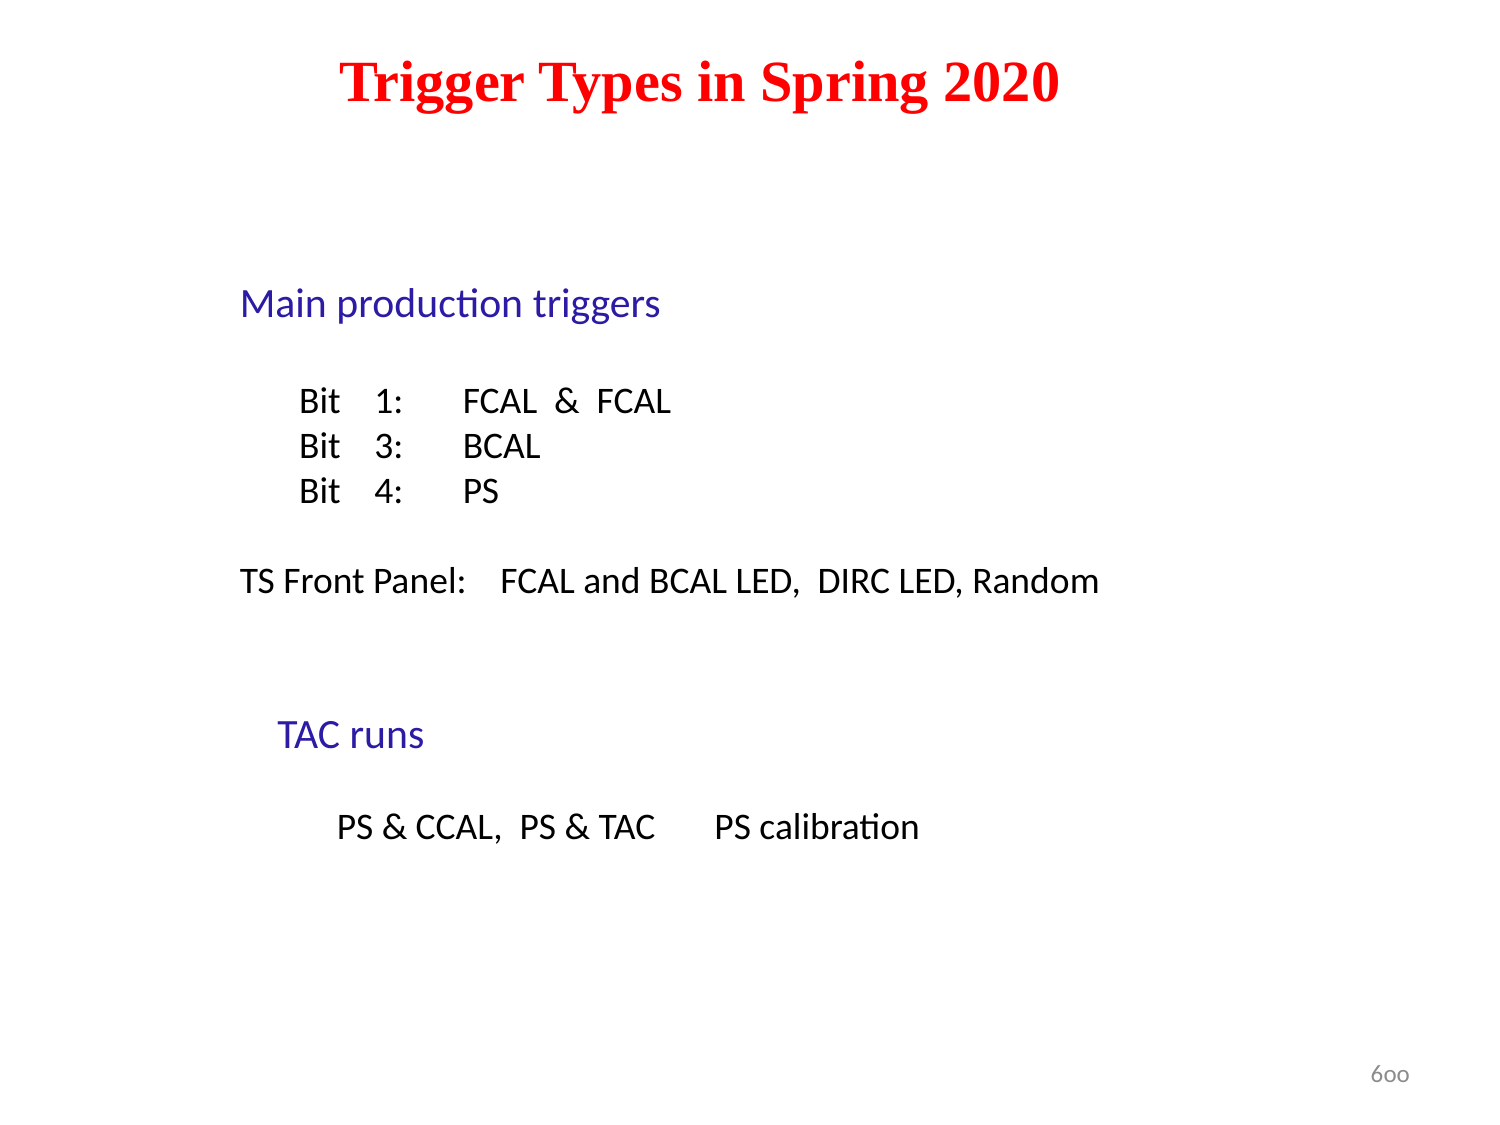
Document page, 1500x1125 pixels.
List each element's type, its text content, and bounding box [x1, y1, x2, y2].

slide_number 6oo [1074, 1042, 1425, 1103]
text_box TAC runs PS & CCAL, PS & TAC PS calibration [262, 649, 1338, 900]
text_box Main production triggers Bit 1: FCAL & FCAL Bit 3: BCAL Bit 4: PS TS Front Panel: FCAL and BCAL LED, DIRC LED, Random [224, 218, 1413, 609]
title Trigger Types in Spring 2020 [62, 22, 1338, 135]
